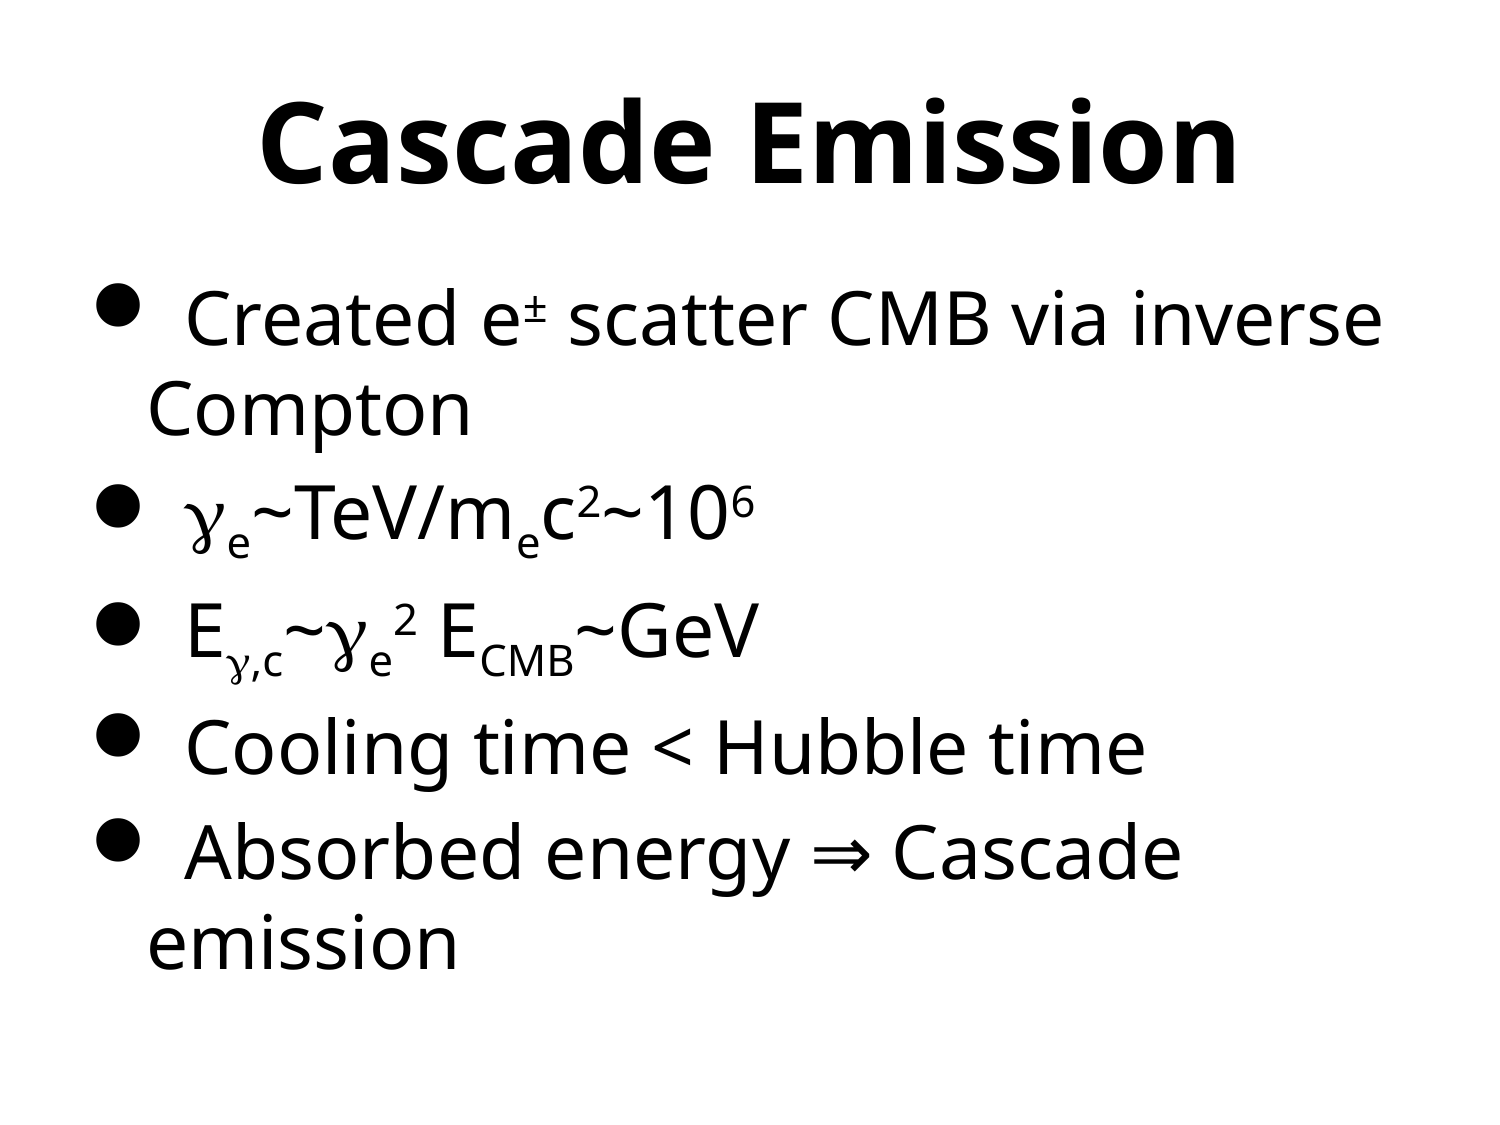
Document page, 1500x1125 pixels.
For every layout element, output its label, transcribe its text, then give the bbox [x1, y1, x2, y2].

title Cascade Emission [75, 45, 1425, 233]
list Created e± scatter CMB via inverse Compton ge~TeV/mec2~106 Eg,c~ge2 ECMB~GeV Cooling time < Hubble time Absorbed energy ⇒ Cascade emission [75, 262, 1425, 1005]
